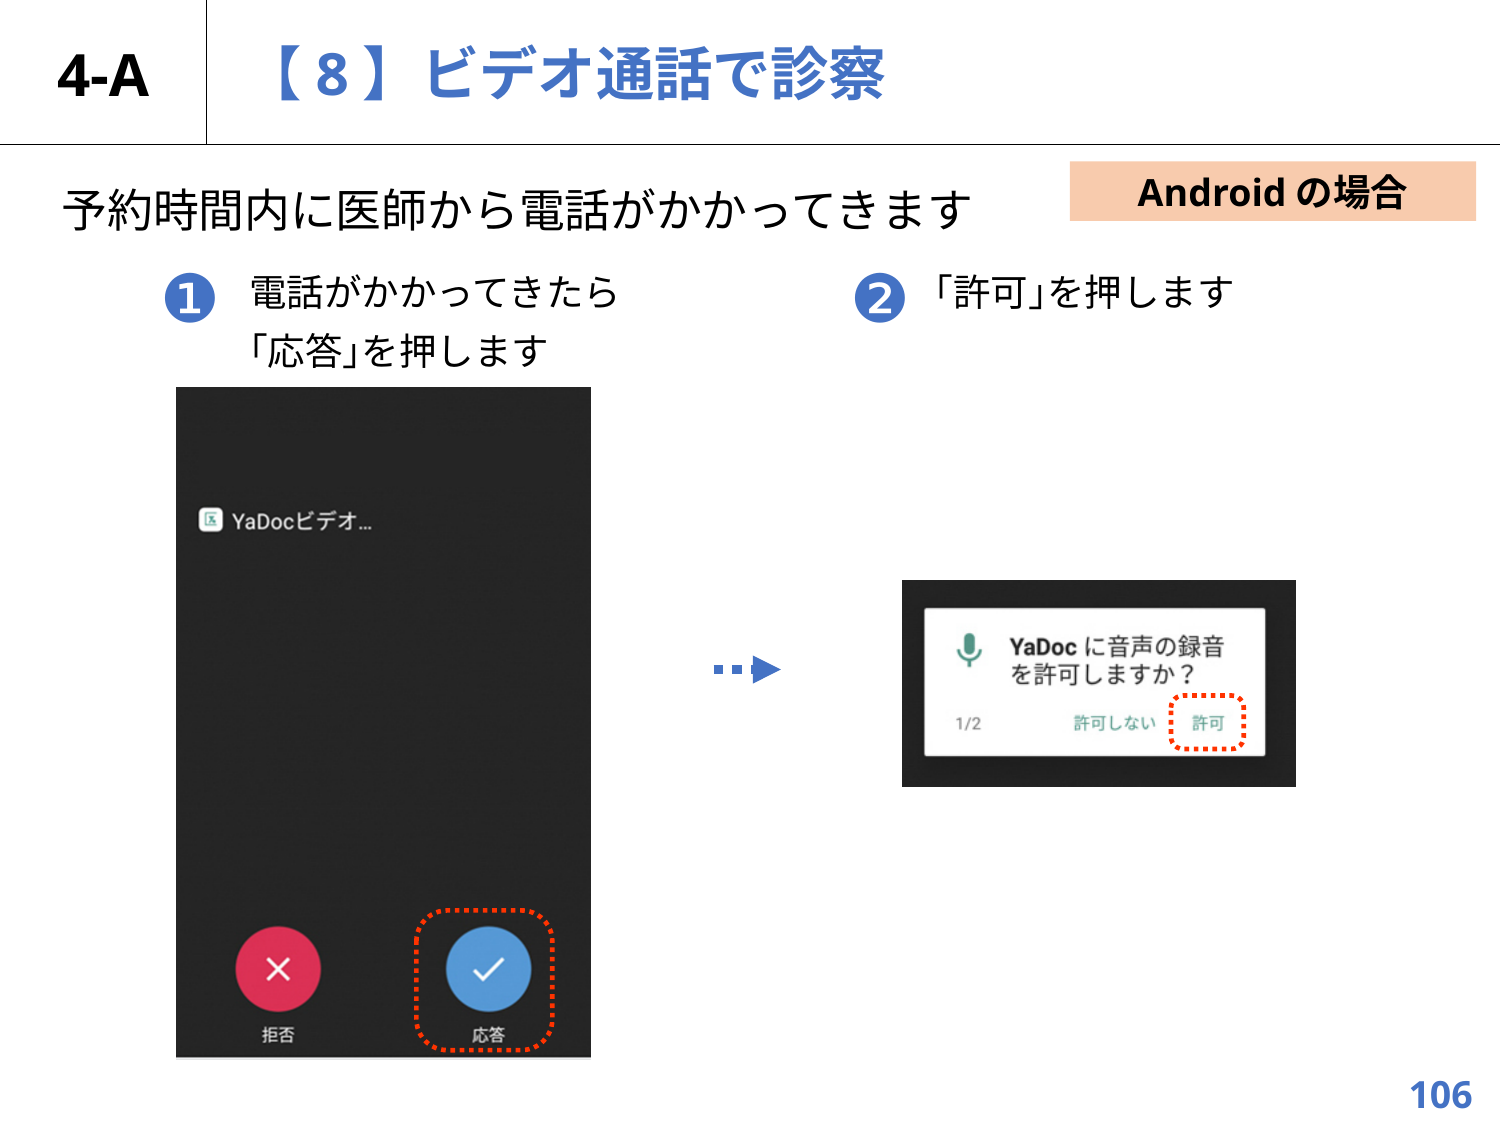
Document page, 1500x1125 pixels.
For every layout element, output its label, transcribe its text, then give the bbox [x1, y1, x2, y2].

text_box ❶ [145, 248, 223, 343]
picture [902, 580, 1296, 787]
text_box 106 [1381, 1063, 1500, 1123]
text_box 4-A [0, 0, 207, 147]
text_box 電話がかかってきたら ｢応答｣を押します [234, 248, 665, 381]
text_box 予約時間内に医師から電話がかかってきます [46, 180, 1422, 274]
title 【8】ビデオ通話で診察 [228, 36, 1472, 116]
text_box Androidの場合 [1069, 161, 1477, 221]
picture [176, 387, 591, 1060]
text_box ❷ [835, 248, 924, 343]
text_box ｢許可｣を押します [919, 248, 1444, 322]
